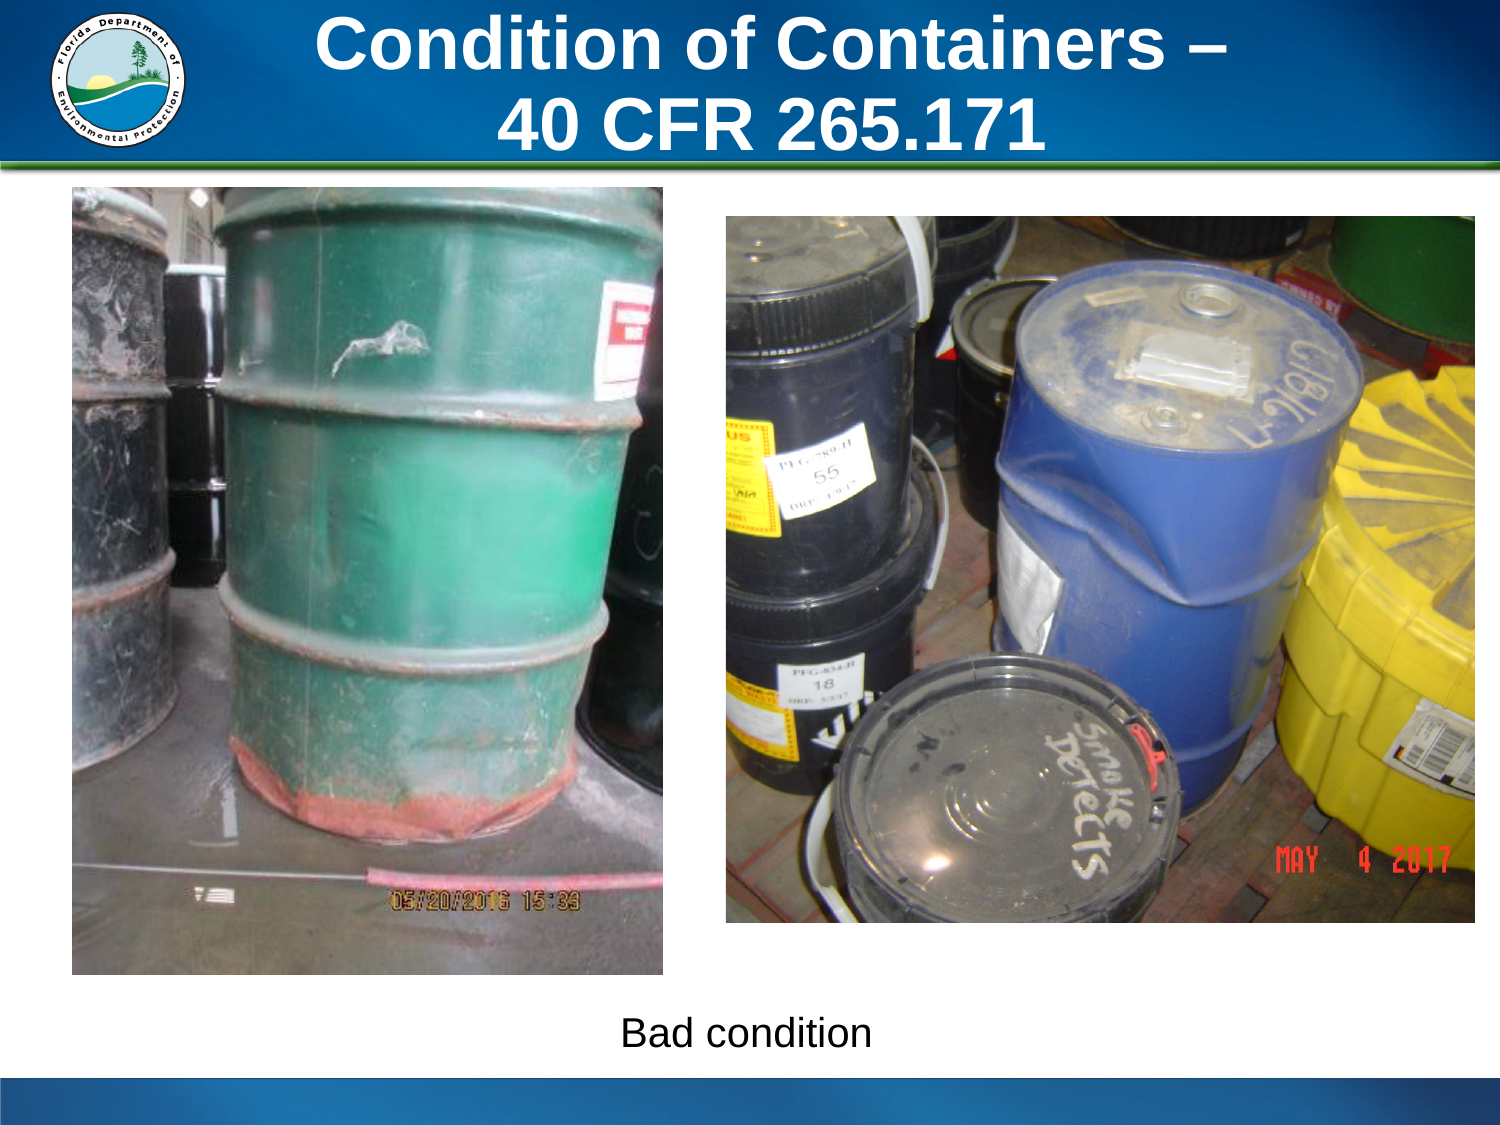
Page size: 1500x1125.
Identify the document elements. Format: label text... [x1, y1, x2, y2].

title Condition of Containers – 40 CFR 265.171 [148, 0, 1397, 195]
picture [0, 0, 1500, 1125]
text_box Bad condition [446, 997, 1047, 1064]
